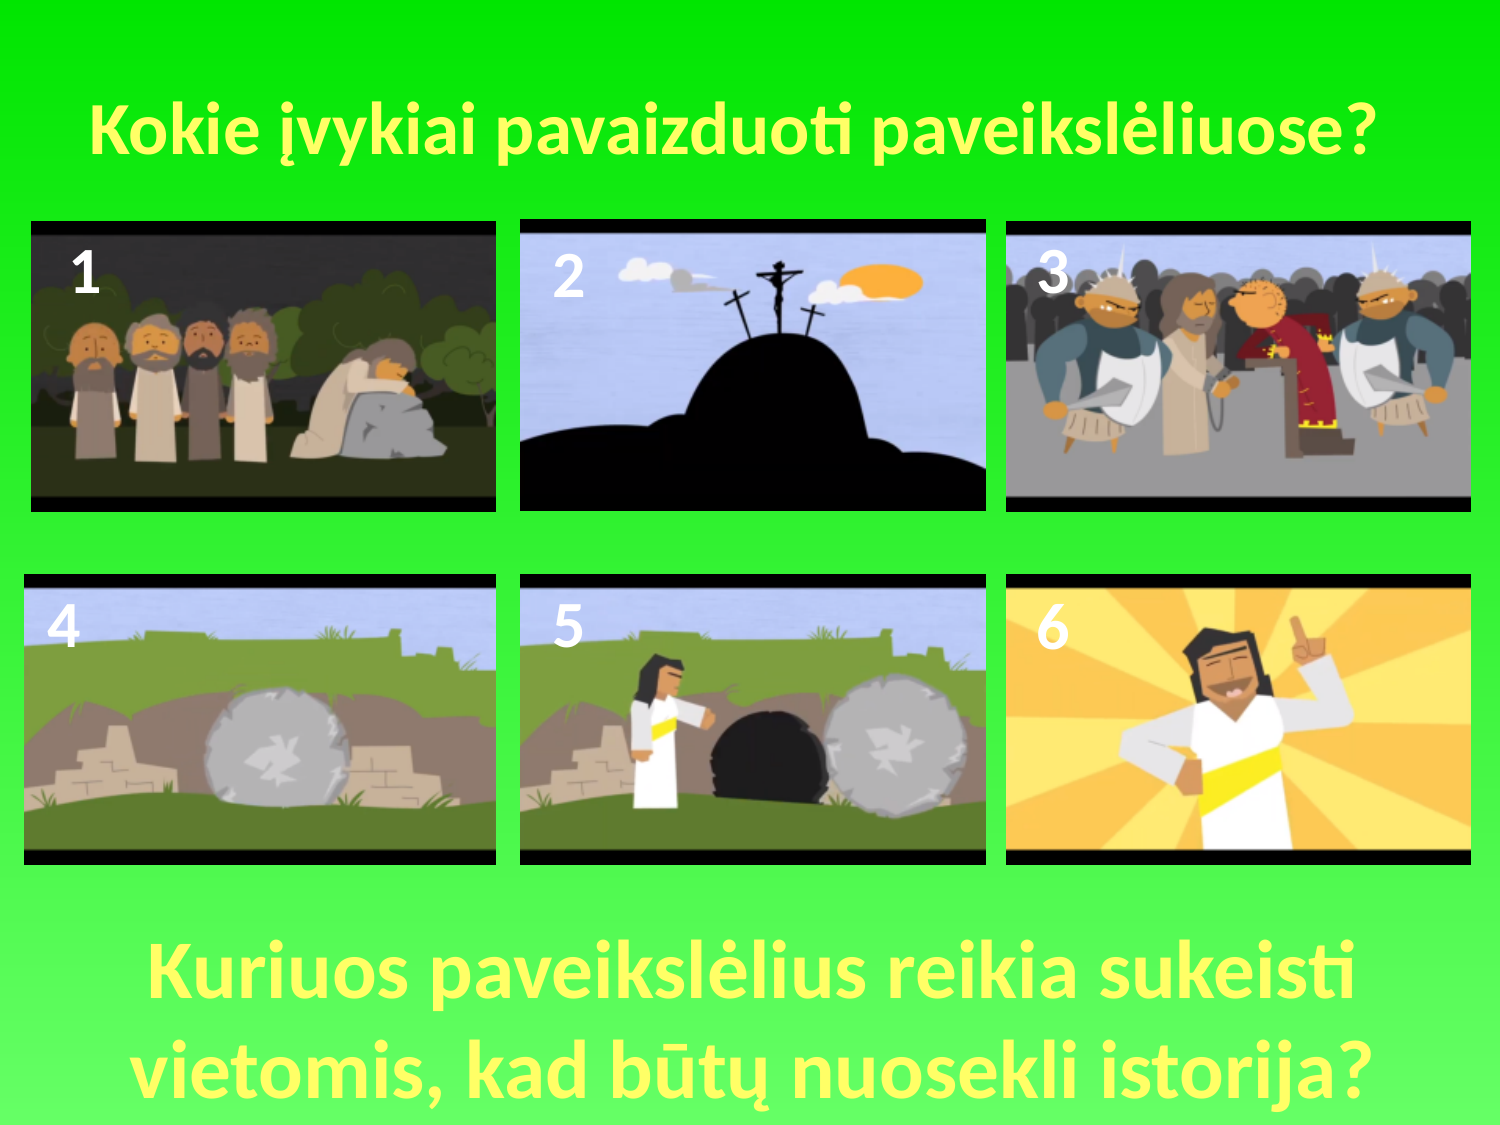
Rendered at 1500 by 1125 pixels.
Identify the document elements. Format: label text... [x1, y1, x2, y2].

picture [520, 219, 986, 511]
picture [31, 221, 496, 512]
picture [24, 574, 496, 865]
picture [1006, 221, 1472, 513]
title Kokie įvykiai pavaizduoti paveikslėliuose? [24, 42, 1463, 206]
text_box Kuriuos paveikslėlius reikia sukeisti vietomis, kad būtų nuosekli istorija? [56, 898, 1450, 1125]
picture [520, 574, 986, 865]
picture [1005, 574, 1471, 865]
